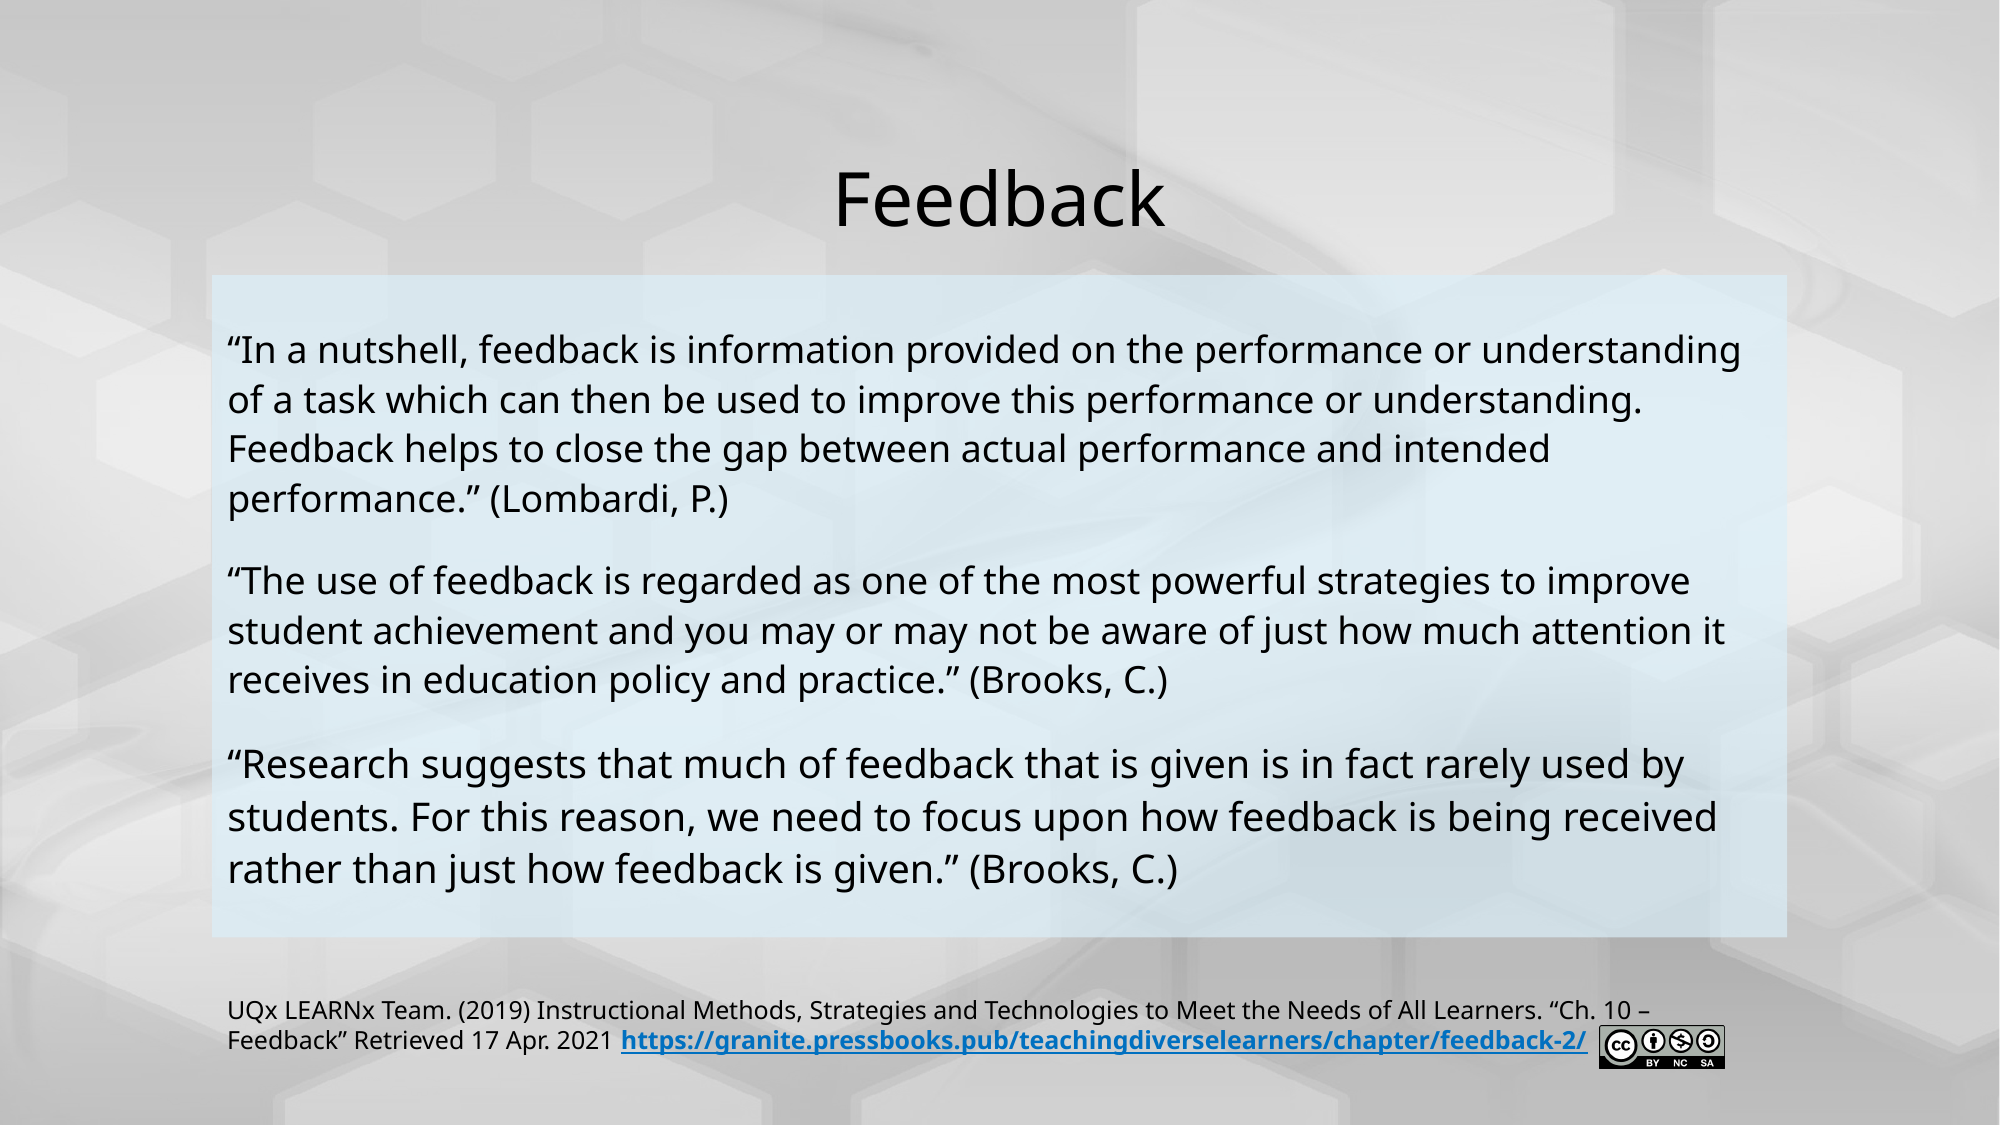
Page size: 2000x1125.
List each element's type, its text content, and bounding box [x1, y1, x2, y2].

list “In a nutshell, feedback is information provided on the performance or understanding of a task which can then be used to improve this performance or understanding. Feedback helps to close the gap between actual performance and intended performance.” (Lombardi, P.) “The use of feedback is regarded as one of the most powerful strategies to improve student achievement and you may or may not be aware of just how much attention it receives in education policy and practice.” (Brooks, C.) “Research suggests that much of feedback that is given is in fact rarely used by students. For this reason, we need to focus upon how feedback is being received rather than just how feedback is given.” (Brooks, C.) [212, 275, 1788, 938]
text_box UQx LEARNx Team. (2019) Instructional Methods, Strategies and Technologies to Meet the Needs of All Learners. “Ch. 10 – Feedback” Retrieved 17 Apr. 2021 https://granite.pressbooks.pub/teachingdiverselearners/chapter/feedback-2/ [212, 987, 1763, 1067]
title Feedback [212, 62, 1788, 250]
picture [1599, 1025, 1725, 1069]
